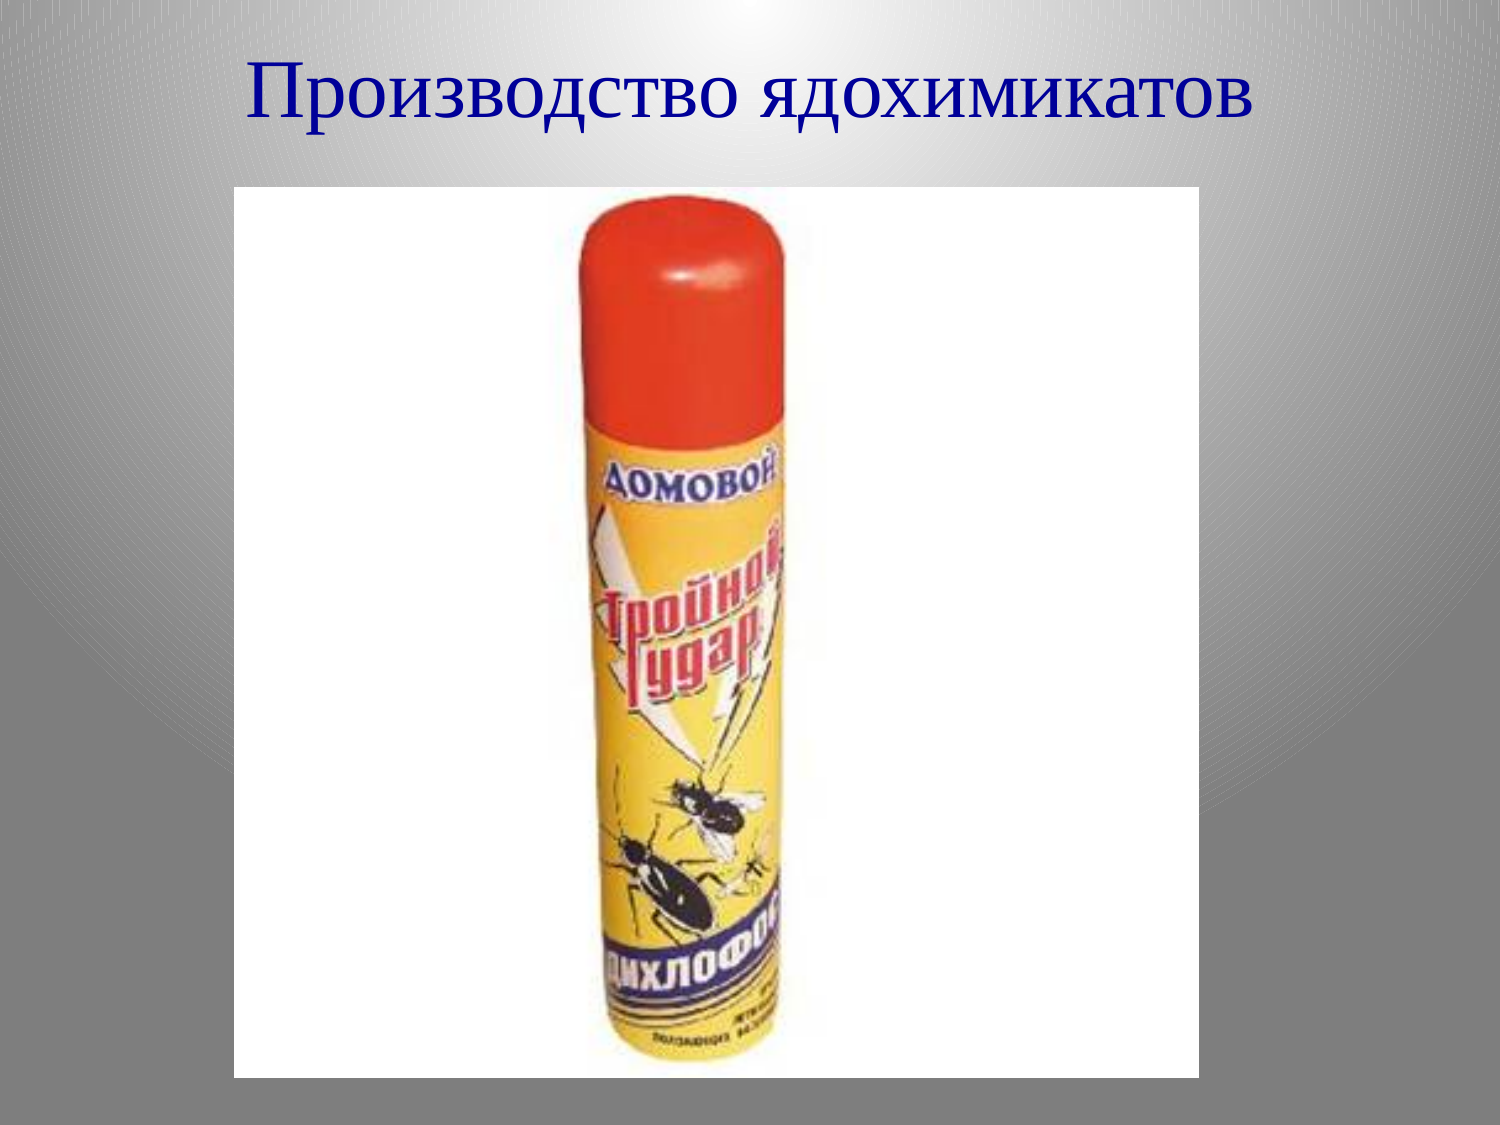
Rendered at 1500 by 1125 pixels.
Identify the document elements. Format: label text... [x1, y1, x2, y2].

title Производство ядохимикатов [74, 44, 1426, 233]
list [234, 187, 1200, 1079]
